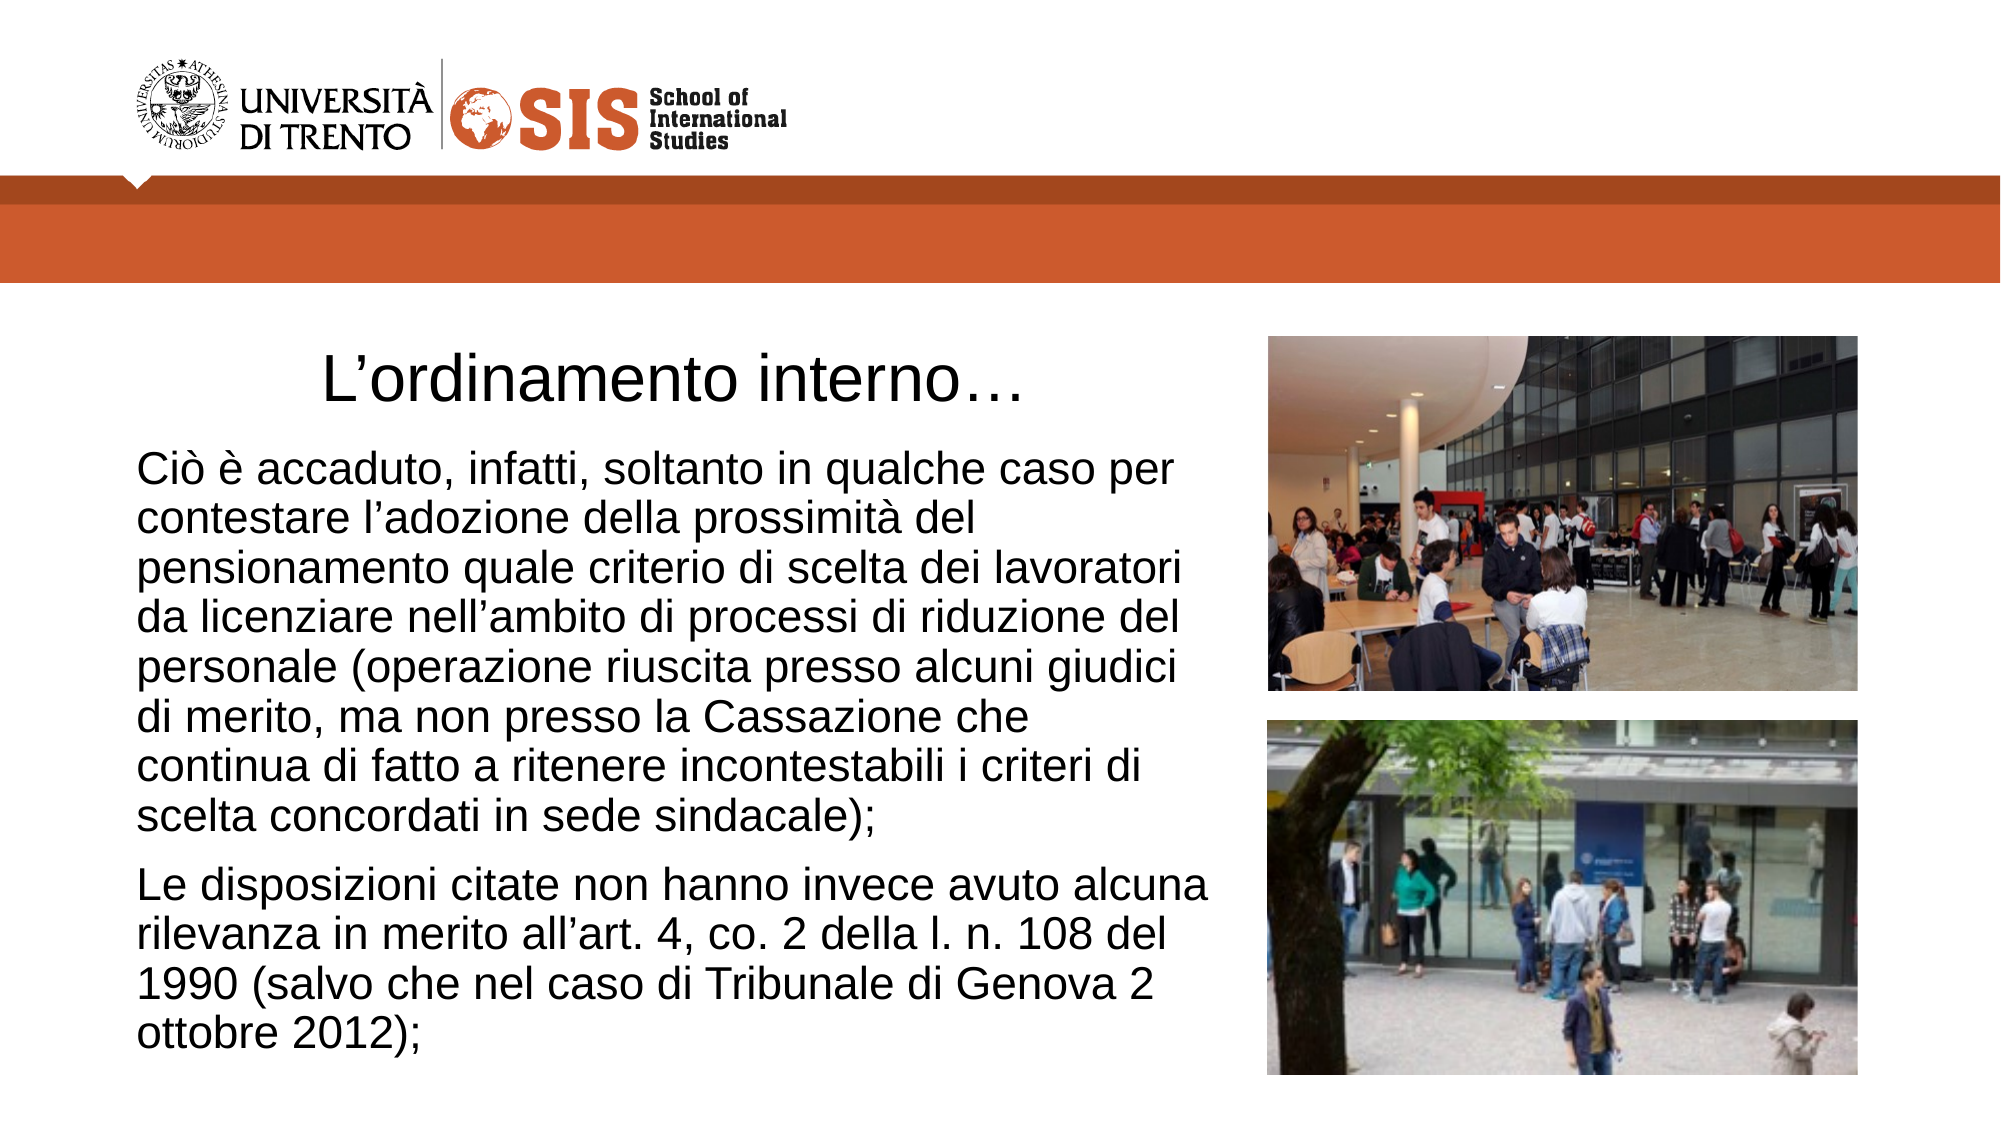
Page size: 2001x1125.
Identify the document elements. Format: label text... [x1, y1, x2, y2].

list Ciò è accaduto, infatti, soltanto in qualche caso per contestare l’adozione della prossimità del pensionamento quale criterio di scelta dei lavoratori da licenziare nell’ambito di processi di riduzione del personale (operazione riuscita presso alcuni giudici di merito, ma non presso la Cassazione che continua di fatto a ritenere incontestabili i criteri di scelta concordati in sede sindacale); Le disposizioni citate non hanno invece avuto alcuna rilevanza in merito all’art. 4, co. 2 della l. n. 108 del 1990 (salvo che nel caso di Tribunale di Genova 2 ottobre 2012); [121, 437, 1229, 1075]
list L’ordinamento interno… [121, 336, 1229, 408]
picture [0, 0, 2001, 1125]
